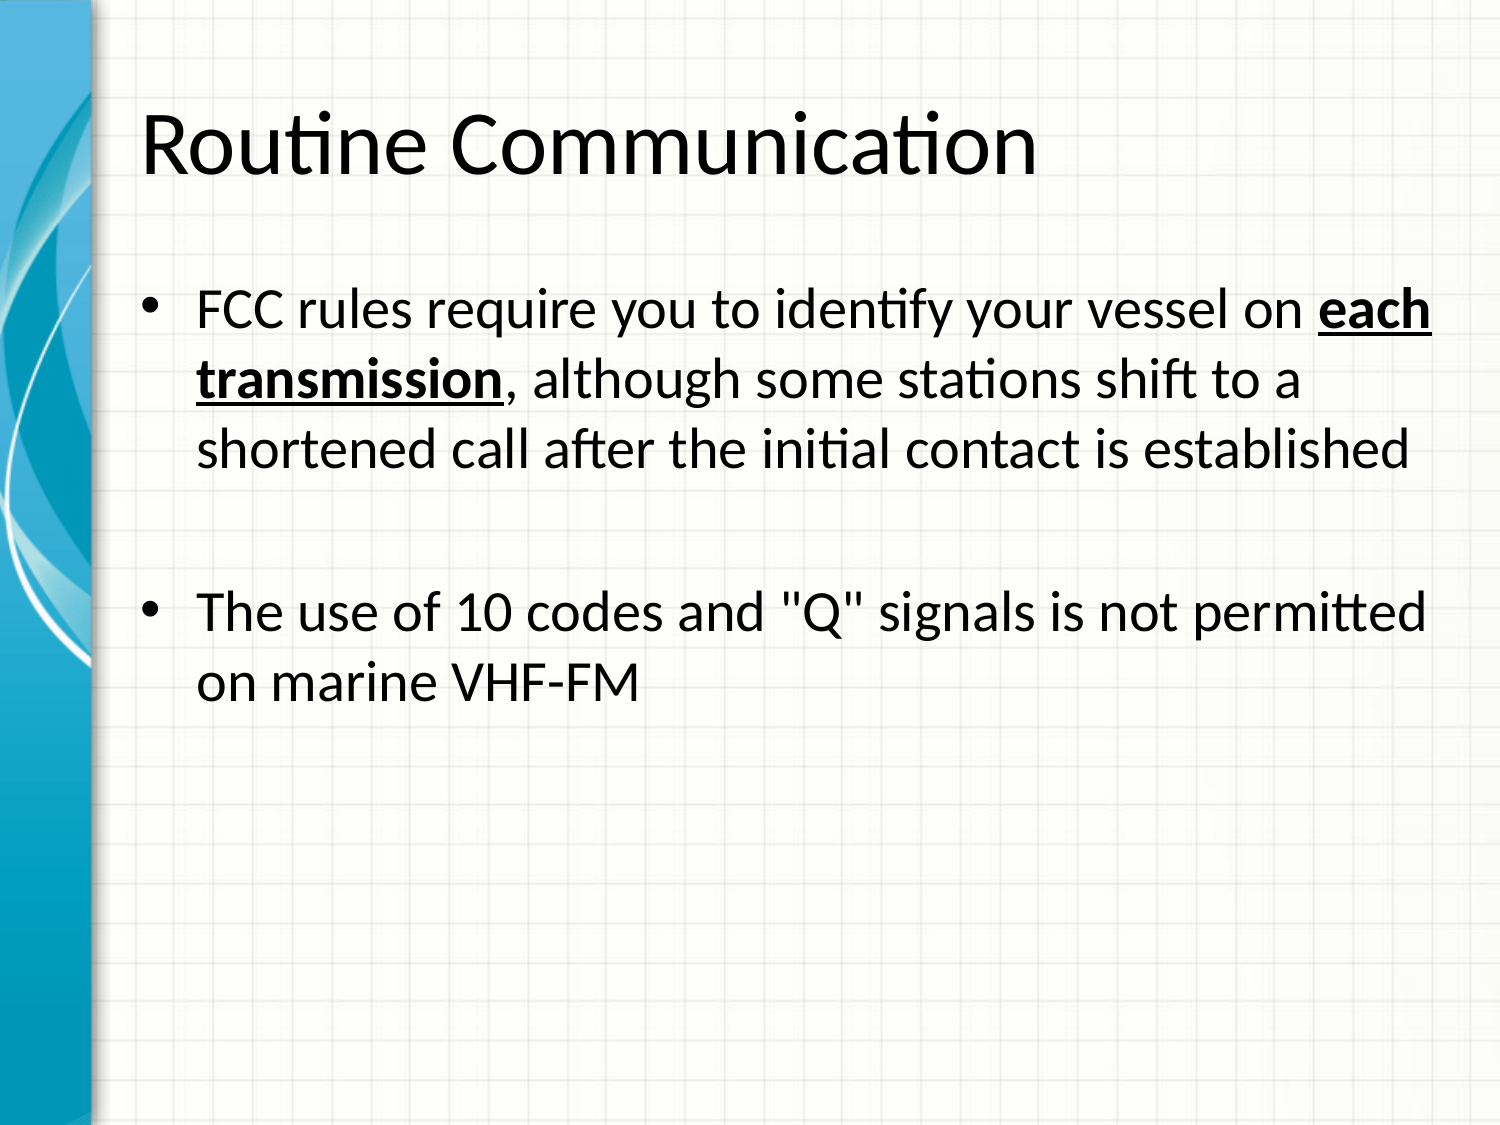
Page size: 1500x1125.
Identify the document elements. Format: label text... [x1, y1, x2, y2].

list FCC rules require you to identify your vessel on each transmission, although some stations shift to a shortened call after the initial contact is established The use of 10 codes and "Q" signals is not permitted on marine VHF-FM [125, 262, 1450, 1005]
picture [0, 0, 1500, 1125]
title Routine Communication [125, 44, 1450, 232]
